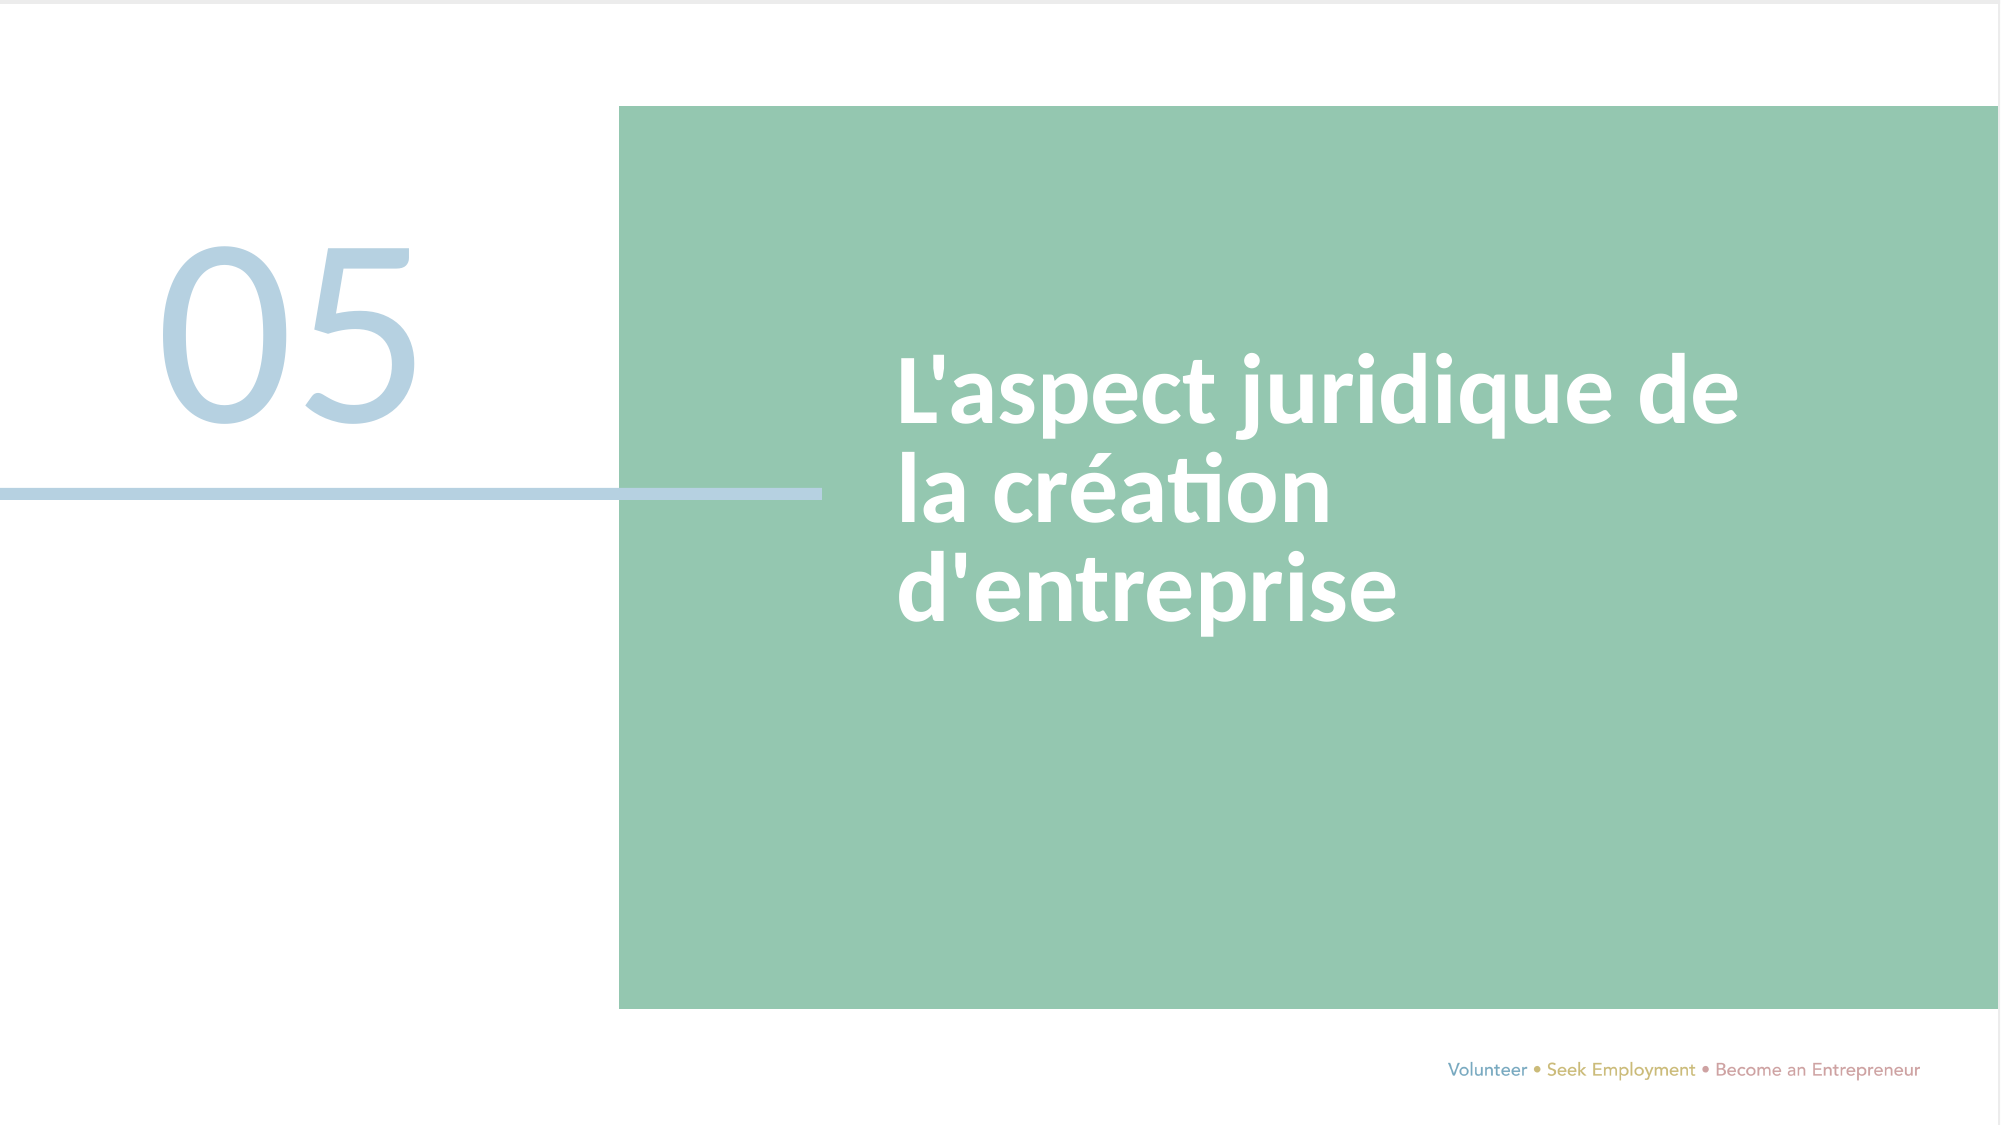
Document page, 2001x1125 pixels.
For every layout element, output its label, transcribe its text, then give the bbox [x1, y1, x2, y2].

list 05 [141, 180, 481, 277]
picture [1418, 1046, 1971, 1103]
list L'aspect juridique de la création d'entreprise [880, 336, 1797, 881]
